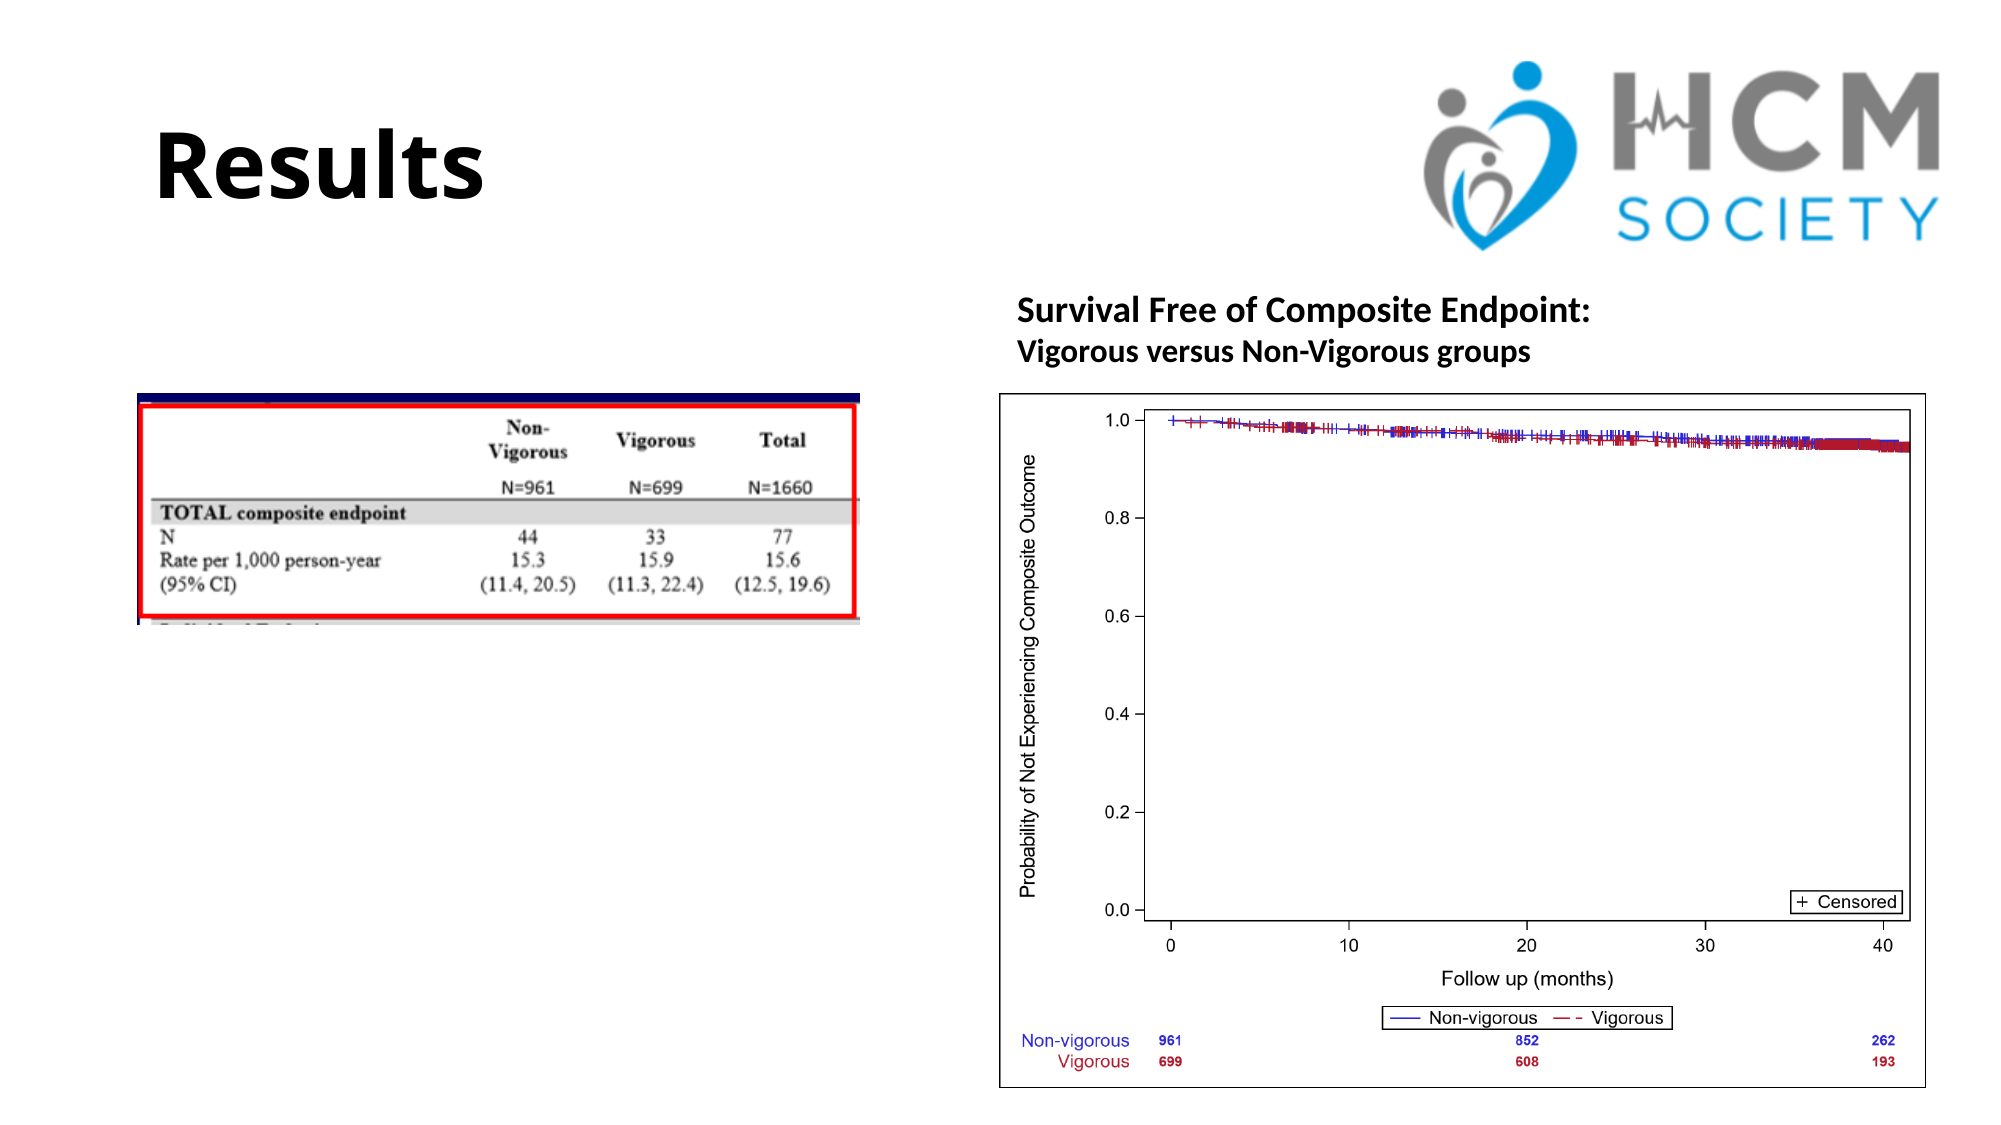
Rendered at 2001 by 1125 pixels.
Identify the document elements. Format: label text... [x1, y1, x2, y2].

picture [1412, 40, 1975, 278]
title Results [137, 59, 1485, 278]
picture [137, 393, 860, 625]
picture [999, 393, 1926, 1088]
text_box Survival Free of Composite Endpoint: Vigorous versus Non-Vigorous groups [1002, 277, 1616, 393]
